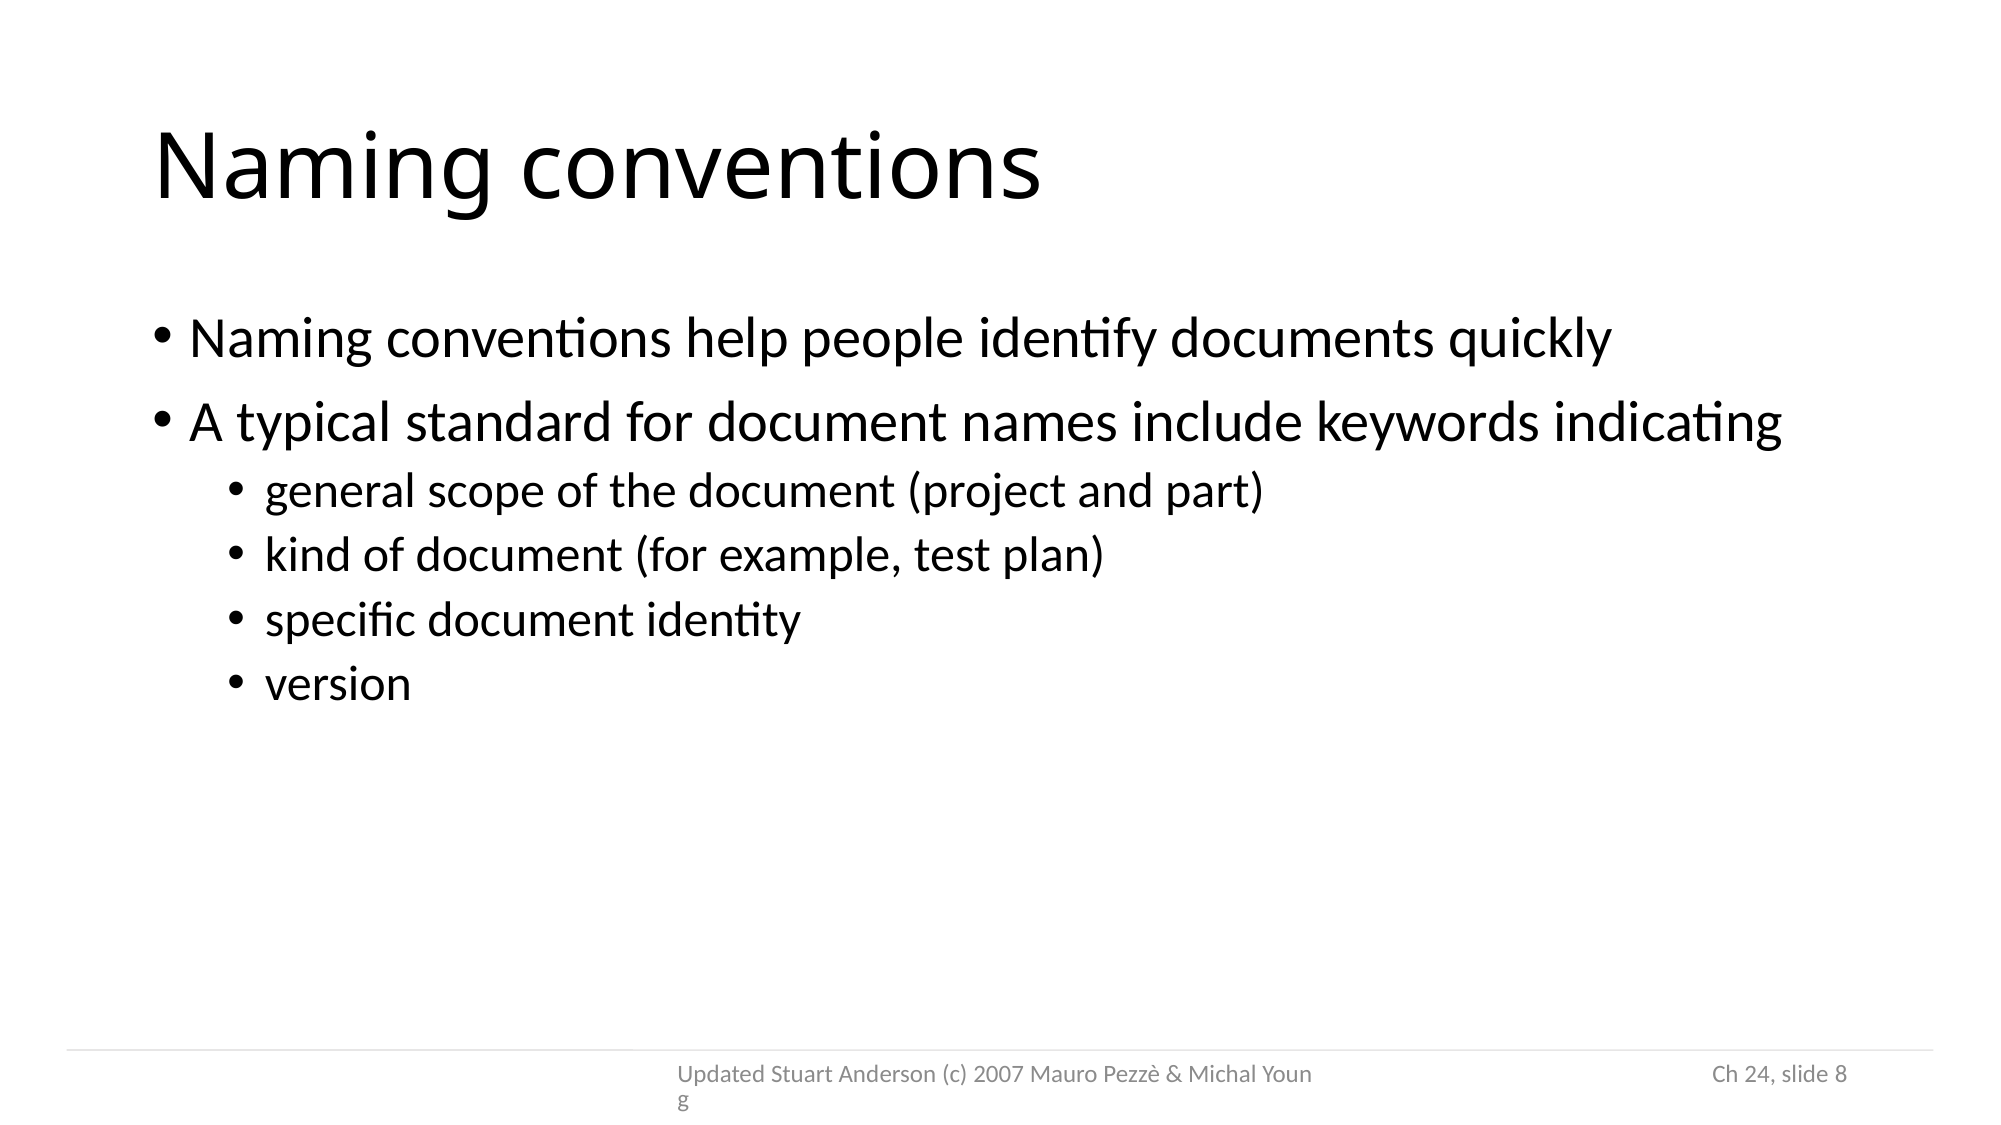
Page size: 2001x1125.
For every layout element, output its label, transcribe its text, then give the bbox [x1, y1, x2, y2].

title Naming conventions [137, 59, 1863, 278]
slide_number Ch 24, slide 8 [1412, 1042, 1863, 1103]
list Naming conventions help people identify documents quickly A typical standard for document names include keywords indicating general scope of the document (project and part) kind of document (for example, test plan) specific document identity version [137, 299, 1863, 1014]
footer Updated Stuart Anderson (c) 2007 Mauro Pezzè & Michal Young [662, 1042, 1338, 1103]
